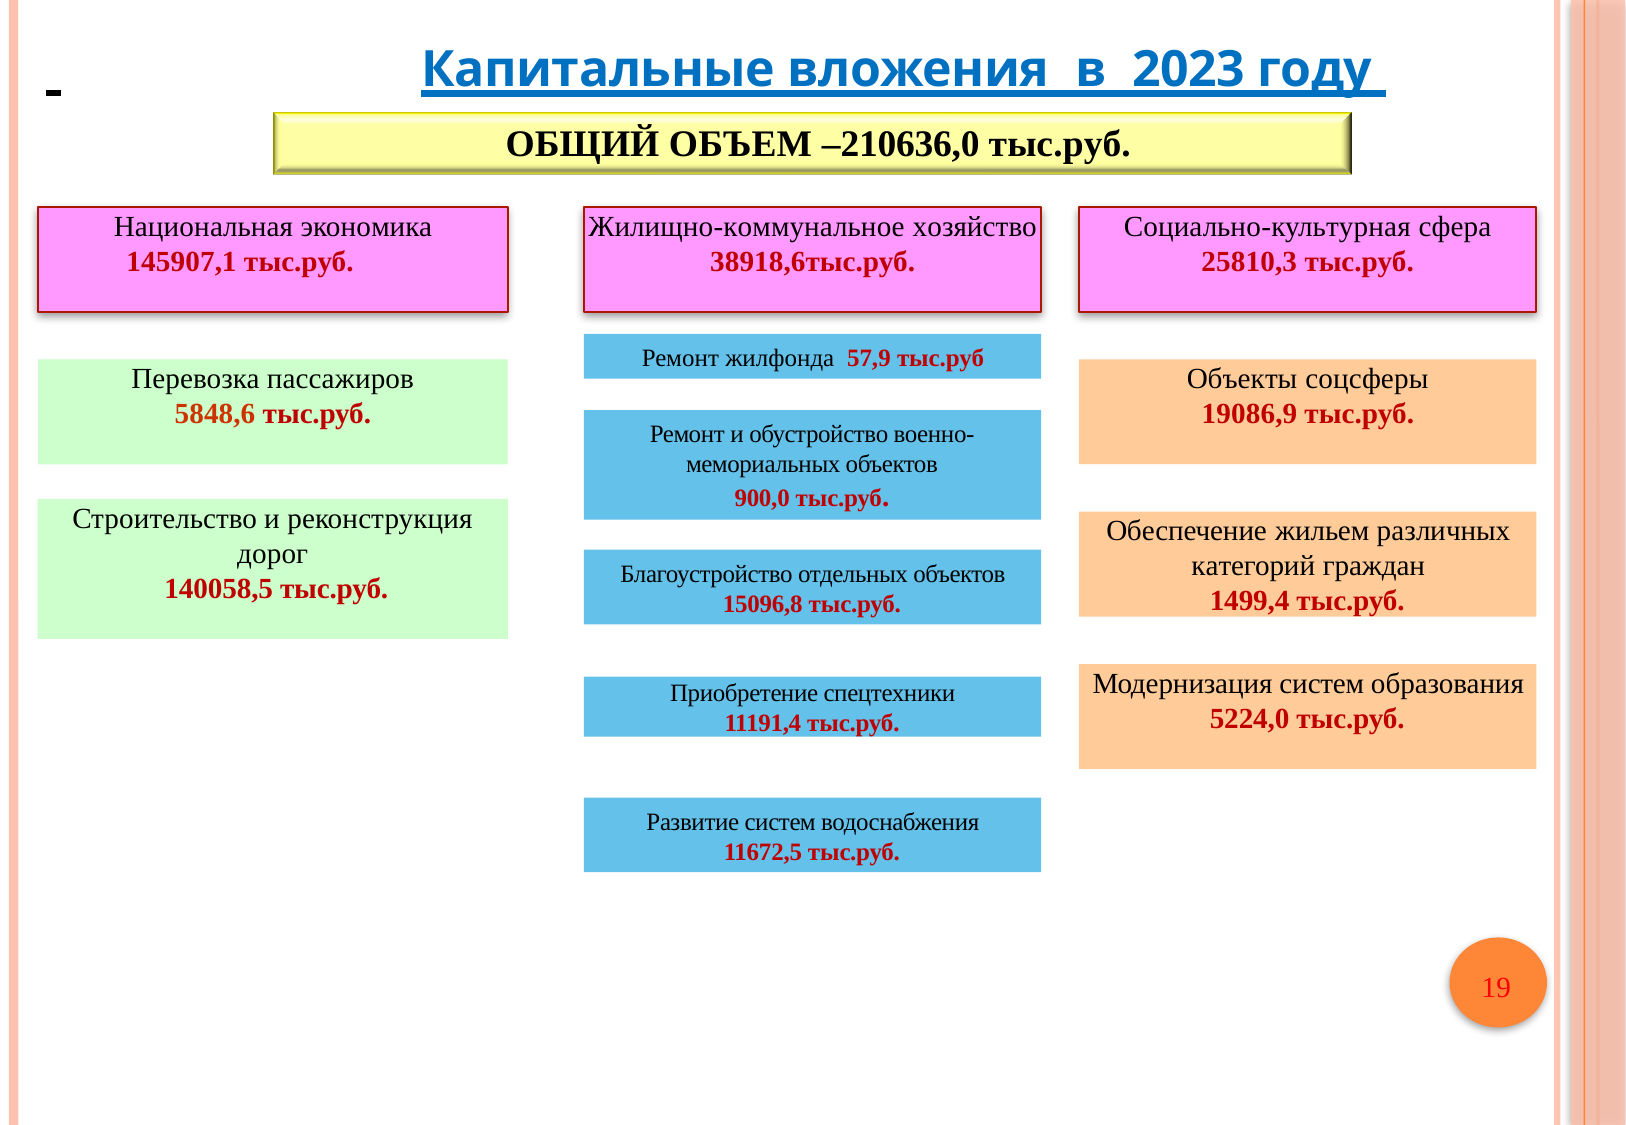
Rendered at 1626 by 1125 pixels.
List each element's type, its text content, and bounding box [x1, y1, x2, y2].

text_box Капитальные вложения в 2023 году [44, 28, 1573, 98]
text_box Объекты соцсферы 19086,9 тыс.руб. [1079, 359, 1537, 465]
text_box Жилищно-коммунальное хозяйство 38918,6тыс.руб. [583, 206, 1042, 313]
text_box ОБЩИЙ ОБЪЕМ –210636,0 тыс.руб. [503, 119, 1175, 165]
text_box Ремонт жилфонда 57,9 тыс.руб [583, 333, 1042, 379]
text_box Перевозка пассажиров 5848,6 тыс.руб. [37, 359, 508, 465]
text_box [271, 110, 1353, 175]
text_box Модернизация систем образования 5224,0 тыс.руб. [1079, 664, 1537, 769]
text_box Национальная экономика 145907,1 тыс.руб. [37, 206, 509, 313]
text_box 19 [1472, 968, 1549, 1004]
text_box Строительство и реконструкция дорог 140058,5 тыс.руб. [37, 498, 508, 639]
text_box Приобретение спецтехники 11191,4 тыс.руб. [583, 676, 1042, 737]
text_box Социально-культурная сфера 25810,3 тыс.руб. [1078, 206, 1537, 313]
text_box Благоустройство отдельных объектов 15096,8 тыс.руб. [583, 549, 1042, 625]
text_box Развитие систем водоснабжения 11672,5 тыс.руб. [583, 797, 1042, 873]
text_box Ремонт и обустройство военно-мемориальных объектов 900,0 тыс.руб. [583, 410, 1042, 520]
text_box Обеспечение жильем различных категорий граждан 1499,4 тыс.руб. [1079, 511, 1537, 617]
